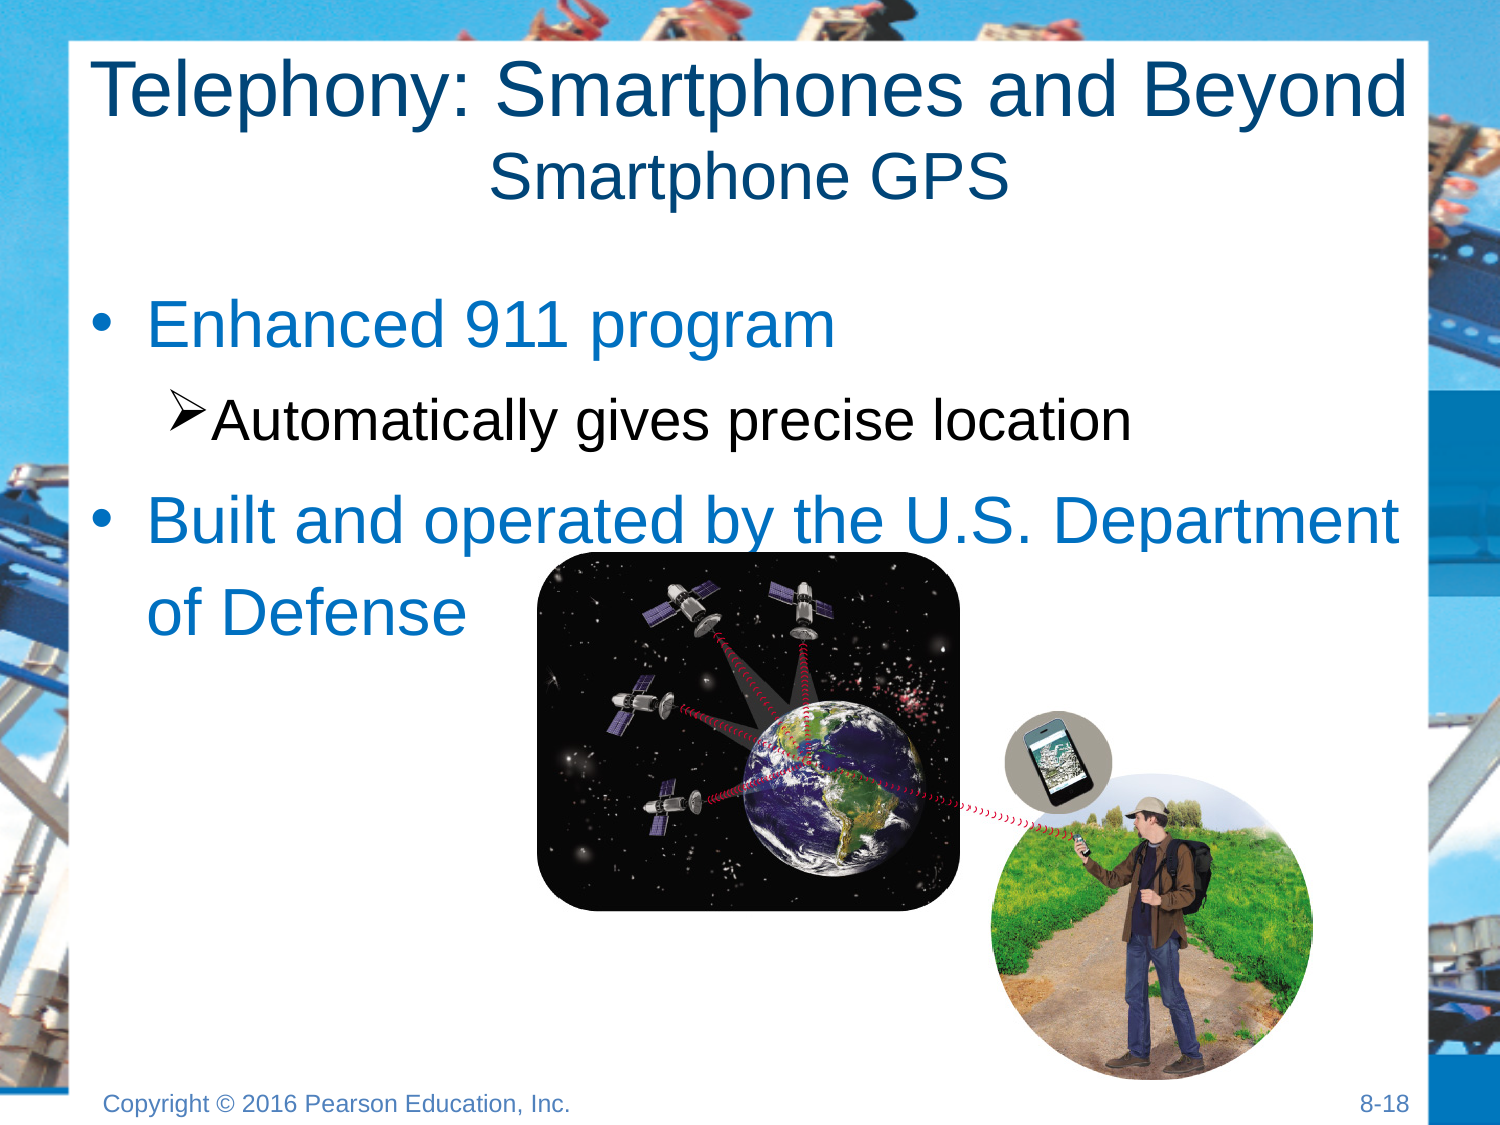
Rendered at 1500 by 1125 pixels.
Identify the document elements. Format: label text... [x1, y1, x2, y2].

slide_number 8-17 [1200, 1080, 1425, 1125]
list Enhanced 911 program Automatically gives precise location Built and operated by the U.S. Department of Defense [75, 262, 1425, 1005]
picture [1478, 540, 1486, 550]
picture [0, 0, 1500, 1125]
footer Copyright © 2016 Pearson Education, Inc. [87, 1080, 1138, 1125]
picture [1466, 548, 1478, 553]
title Telephony: Smartphones and Beyond Smartphone GPS [62, 37, 1438, 213]
